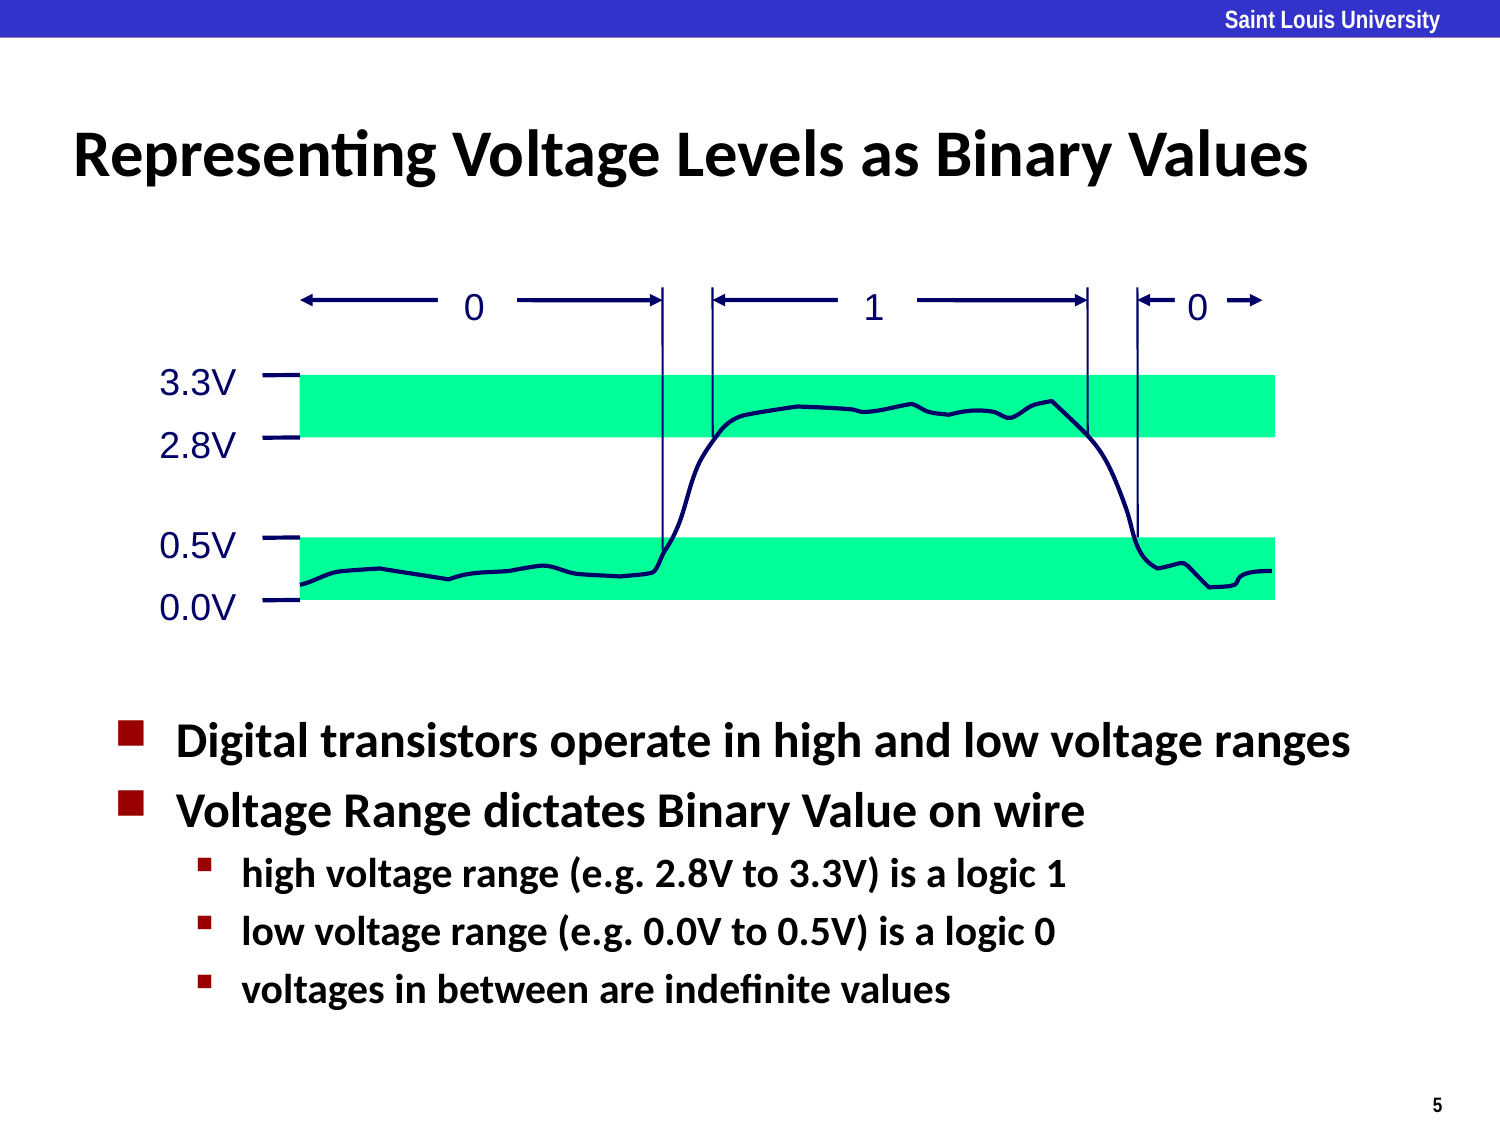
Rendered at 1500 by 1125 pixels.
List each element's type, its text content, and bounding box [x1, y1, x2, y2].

title Representing Voltage Levels as Binary Values [58, 87, 1363, 213]
text_box Digital transistors operate in high and low voltage ranges Voltage Range dictates Binary Value on wire high voltage range (e.g. 2.8V to 3.3V) is a logic 1 low voltage range (e.g. 0.0V to 0.5V) is a logic 0 voltages in between are indefinite values [104, 699, 1425, 1063]
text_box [149, 274, 1276, 638]
